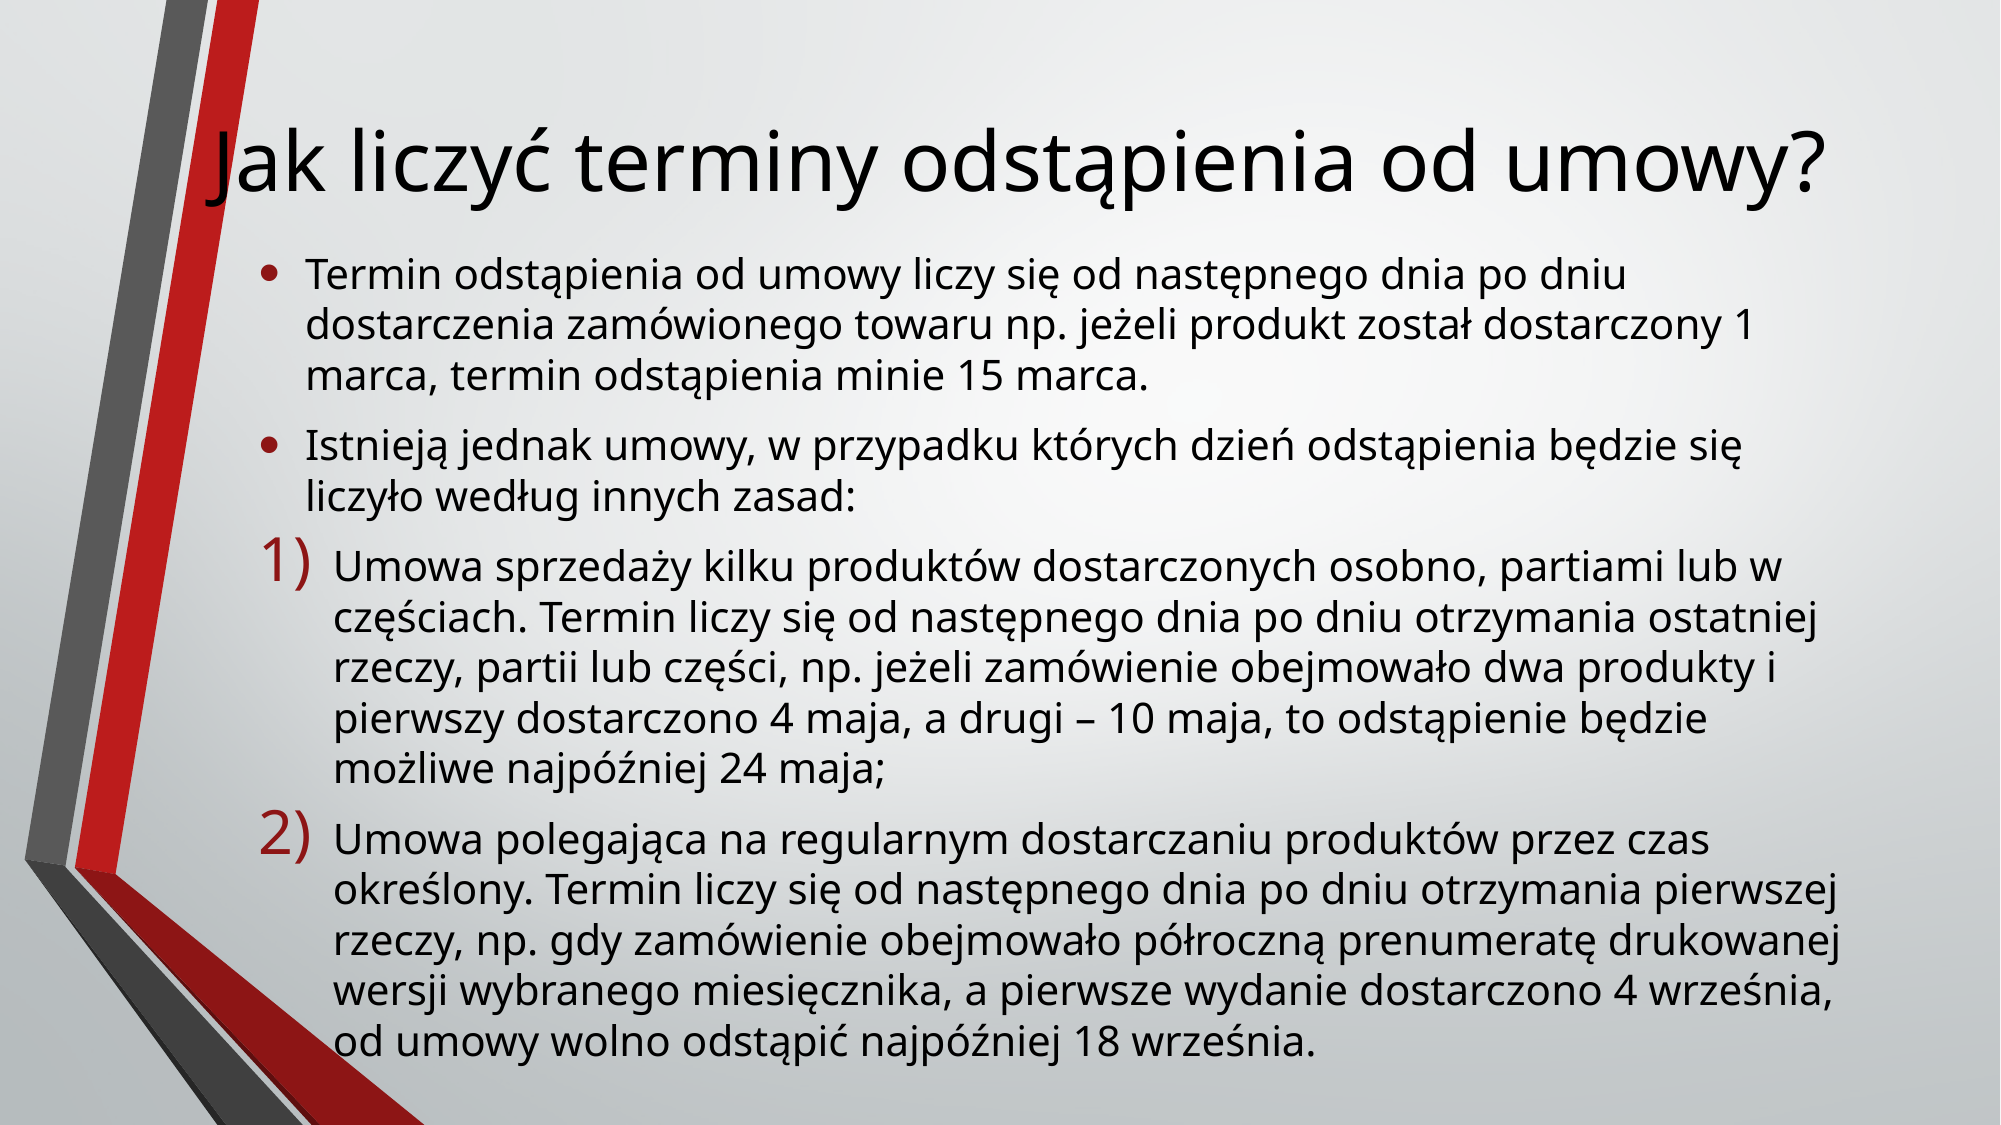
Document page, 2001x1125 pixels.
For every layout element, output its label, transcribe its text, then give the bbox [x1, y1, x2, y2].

list Termin odstąpienia od umowy liczy się od następnego dnia po dniu dostarczenia zamówionego towaru np. jeżeli produkt został dostarczony 1 marca, termin odstąpienia minie 15 marca. Istnieją jednak umowy, w przypadku których dzień odstąpienia będzie się liczyło według innych zasad: Umowa sprzedaży kilku produktów dostarczonych osobno, partiami lub w częściach. Termin liczy się od następnego dnia po dniu otrzymania ostatniej rzeczy, partii lub części, np. jeżeli zamówienie obejmowało dwa produkty i pierwszy dostarczono 4 maja, a drugi – 10 maja, to odstąpienie będzie możliwe najpóźniej 24 maja; Umowa polegająca na regularnym dostarczaniu produktów przez czas określony. Termin liczy się od następnego dnia po dniu otrzymania pierwszej rzeczy, np. gdy zamówienie obejmowało półroczną prenumeratę drukowanej wersji wybranego miesięcznika, a pierwsze wydanie dostarczono 4 września, od umowy wolno odstąpić najpóźniej 18 września. [243, 238, 1887, 1074]
title Jak liczyć terminy odstąpienia od umowy? [122, 36, 1919, 279]
